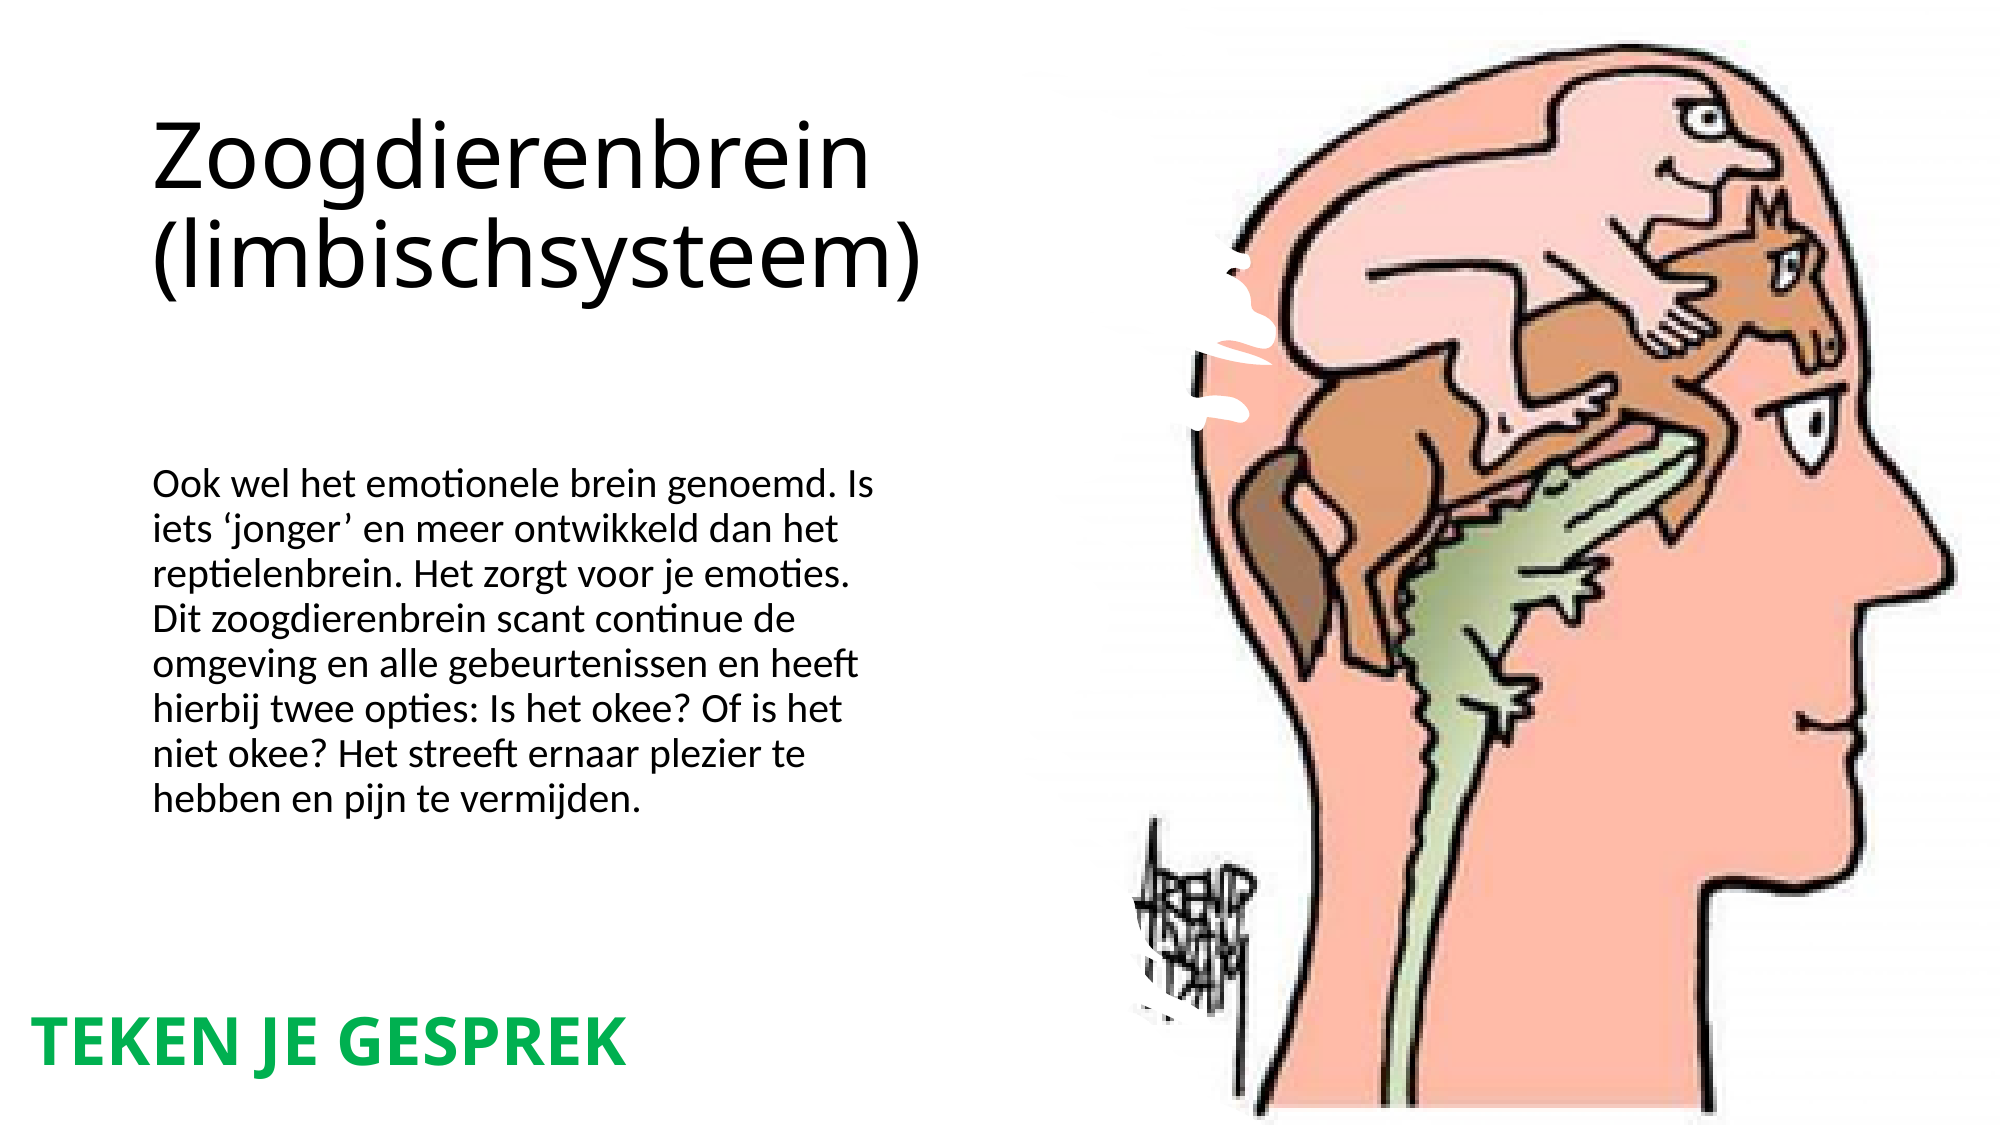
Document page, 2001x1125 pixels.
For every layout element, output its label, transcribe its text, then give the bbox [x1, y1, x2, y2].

text_box [0, 0, 1021, 1125]
title Zoogdierenbrein (limbischsysteem) [137, 59, 999, 357]
picture [1021, 0, 2000, 1125]
list Ook wel het emotionele brein genoemd. Is iets ‘jonger’ en meer ontwikkeld dan het reptielenbrein. Het zorgt voor je emoties. Dit zoogdierenbrein scant continue de omgeving en alle gebeurtenissen en heeft hierbij twee opties: Is het okee? Of is het niet okee? Het streeft ernaar plezier te hebben en pijn te vermijden. [137, 382, 896, 1014]
text_box TEKEN JE GESPREK [16, 991, 844, 1087]
